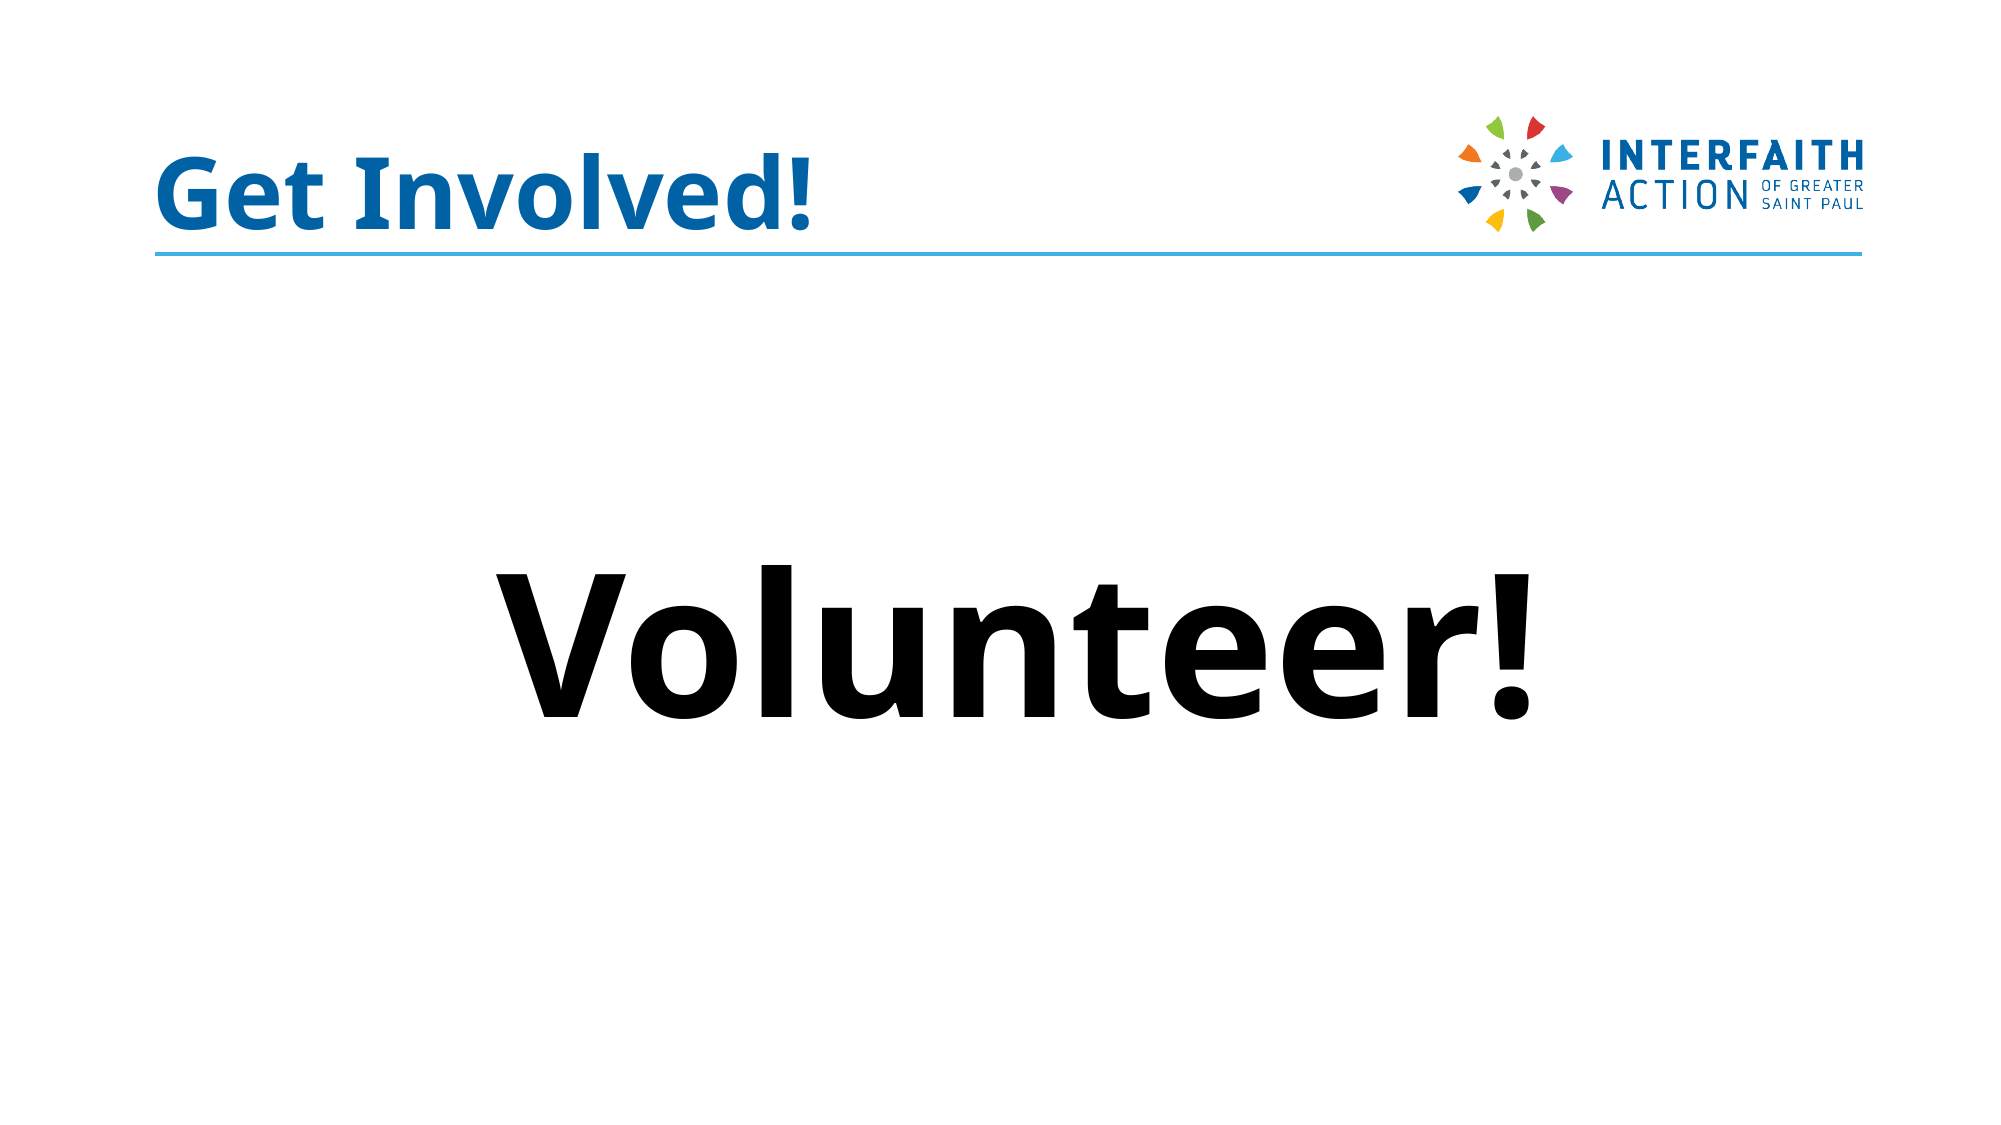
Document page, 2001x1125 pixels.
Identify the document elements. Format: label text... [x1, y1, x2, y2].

title Get Involved! [137, 116, 1863, 278]
picture [1458, 116, 1863, 232]
text_box Volunteer! [156, 330, 1882, 1071]
